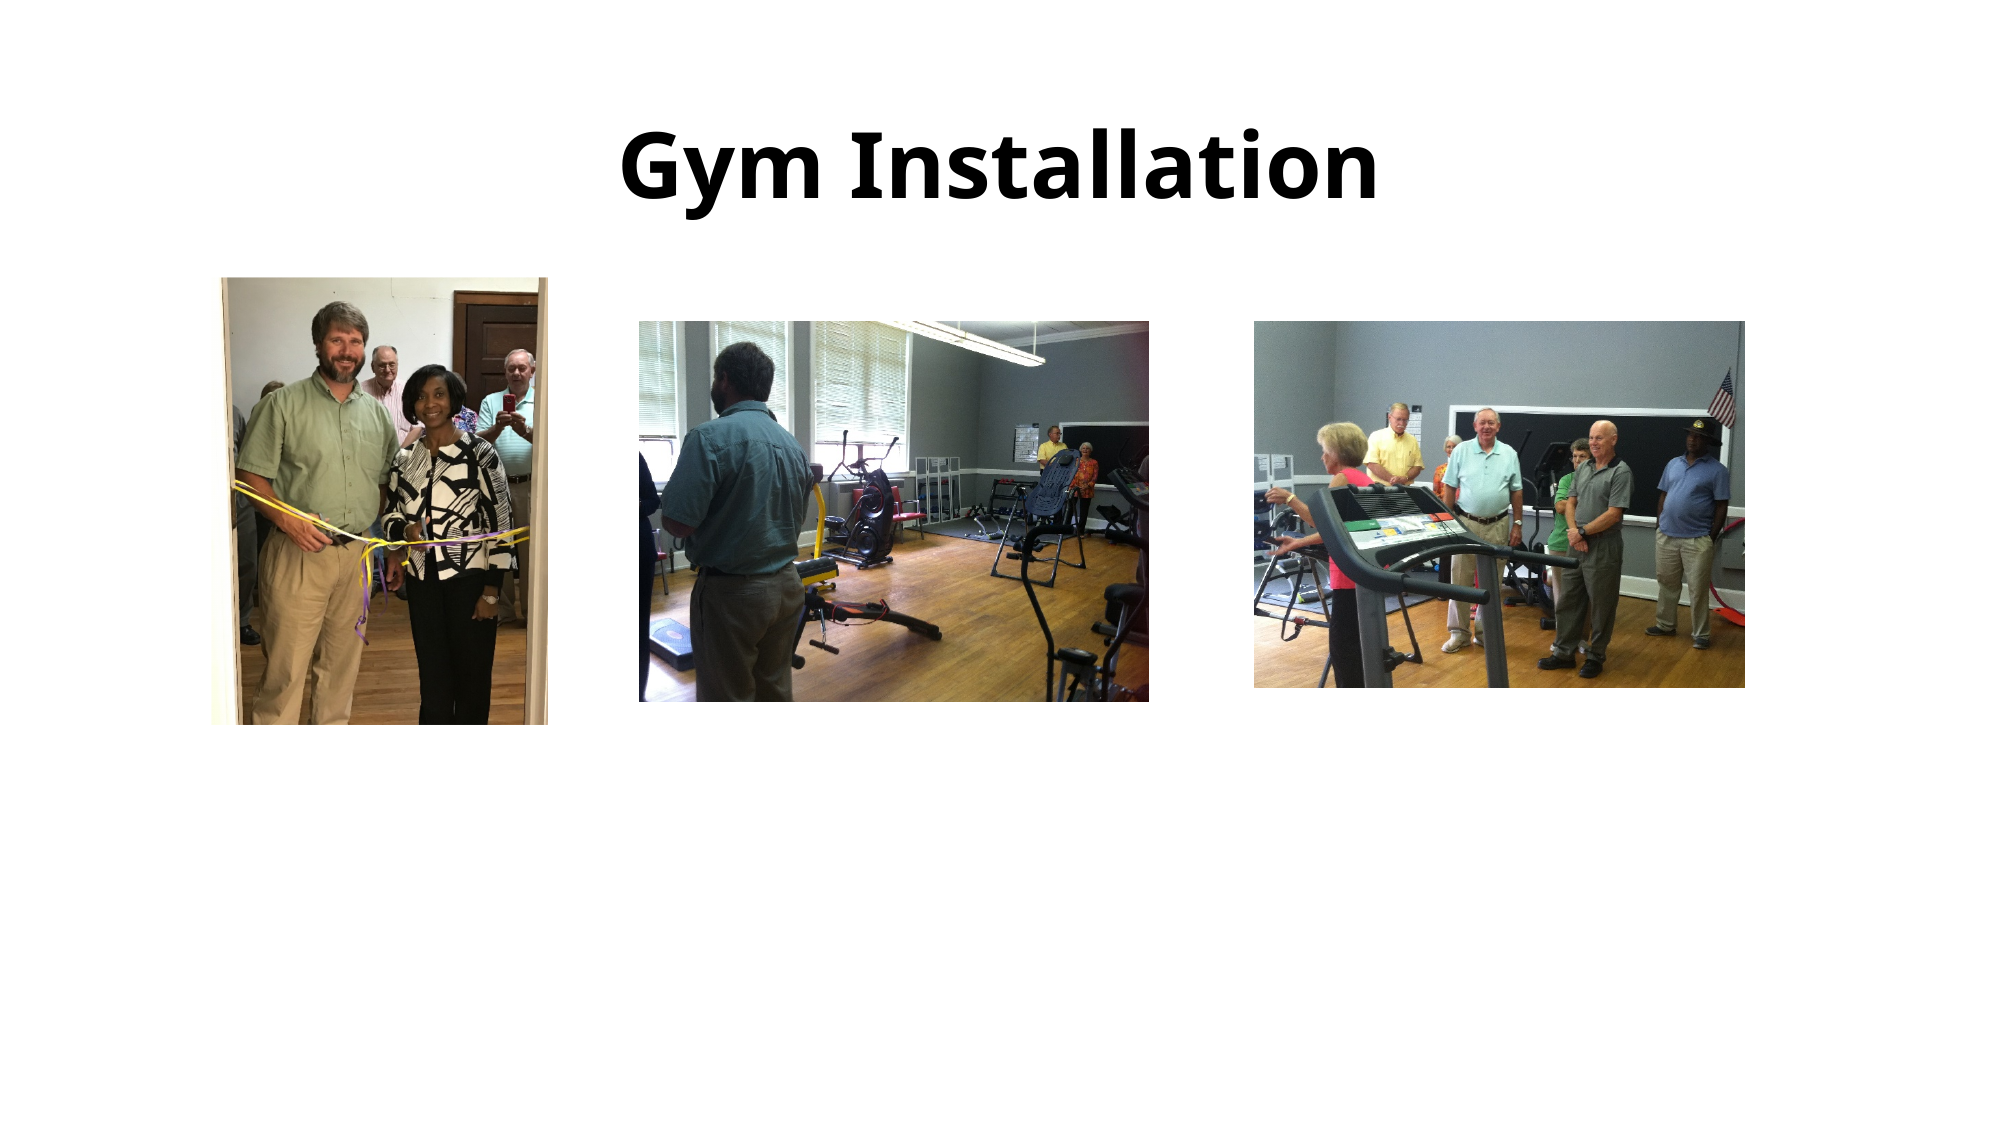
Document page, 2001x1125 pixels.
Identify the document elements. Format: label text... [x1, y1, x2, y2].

picture [1254, 321, 1745, 688]
picture [155, 278, 603, 724]
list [639, 321, 1149, 702]
title Gym Installation [137, 59, 1863, 278]
